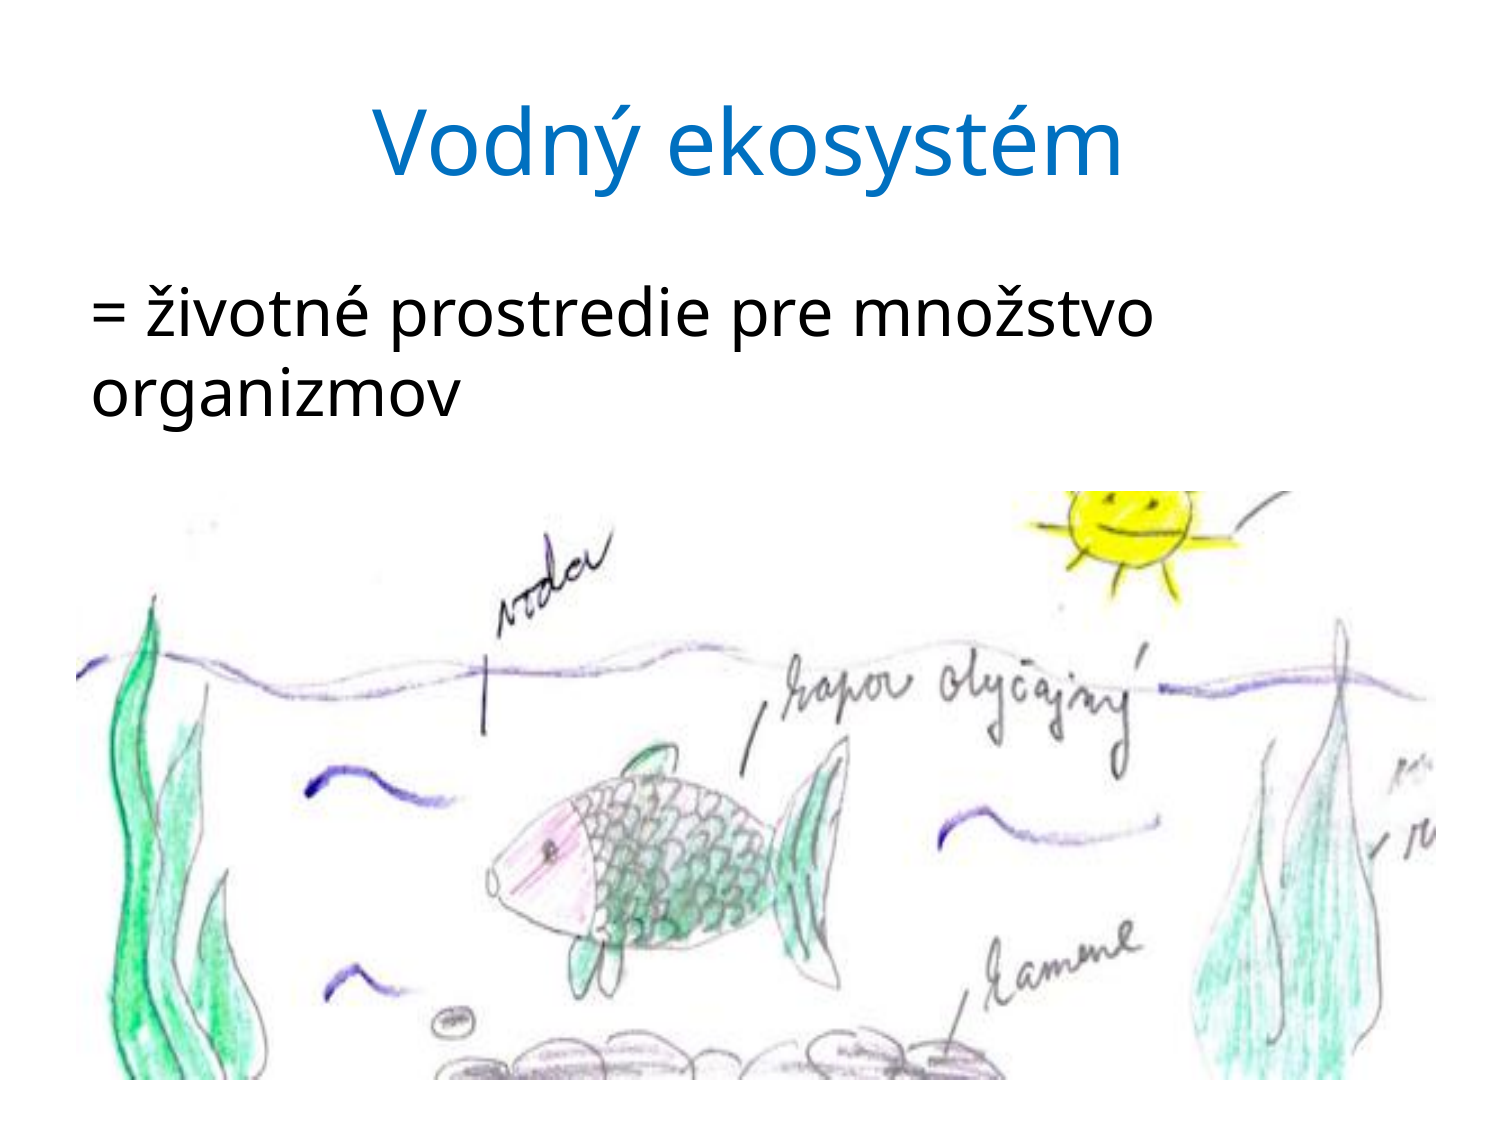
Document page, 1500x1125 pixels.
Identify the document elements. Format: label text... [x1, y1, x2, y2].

list = životné prostredie pre množstvo organizmov [75, 262, 1425, 490]
picture [76, 491, 1437, 1081]
title Vodný ekosystém [75, 45, 1425, 233]
